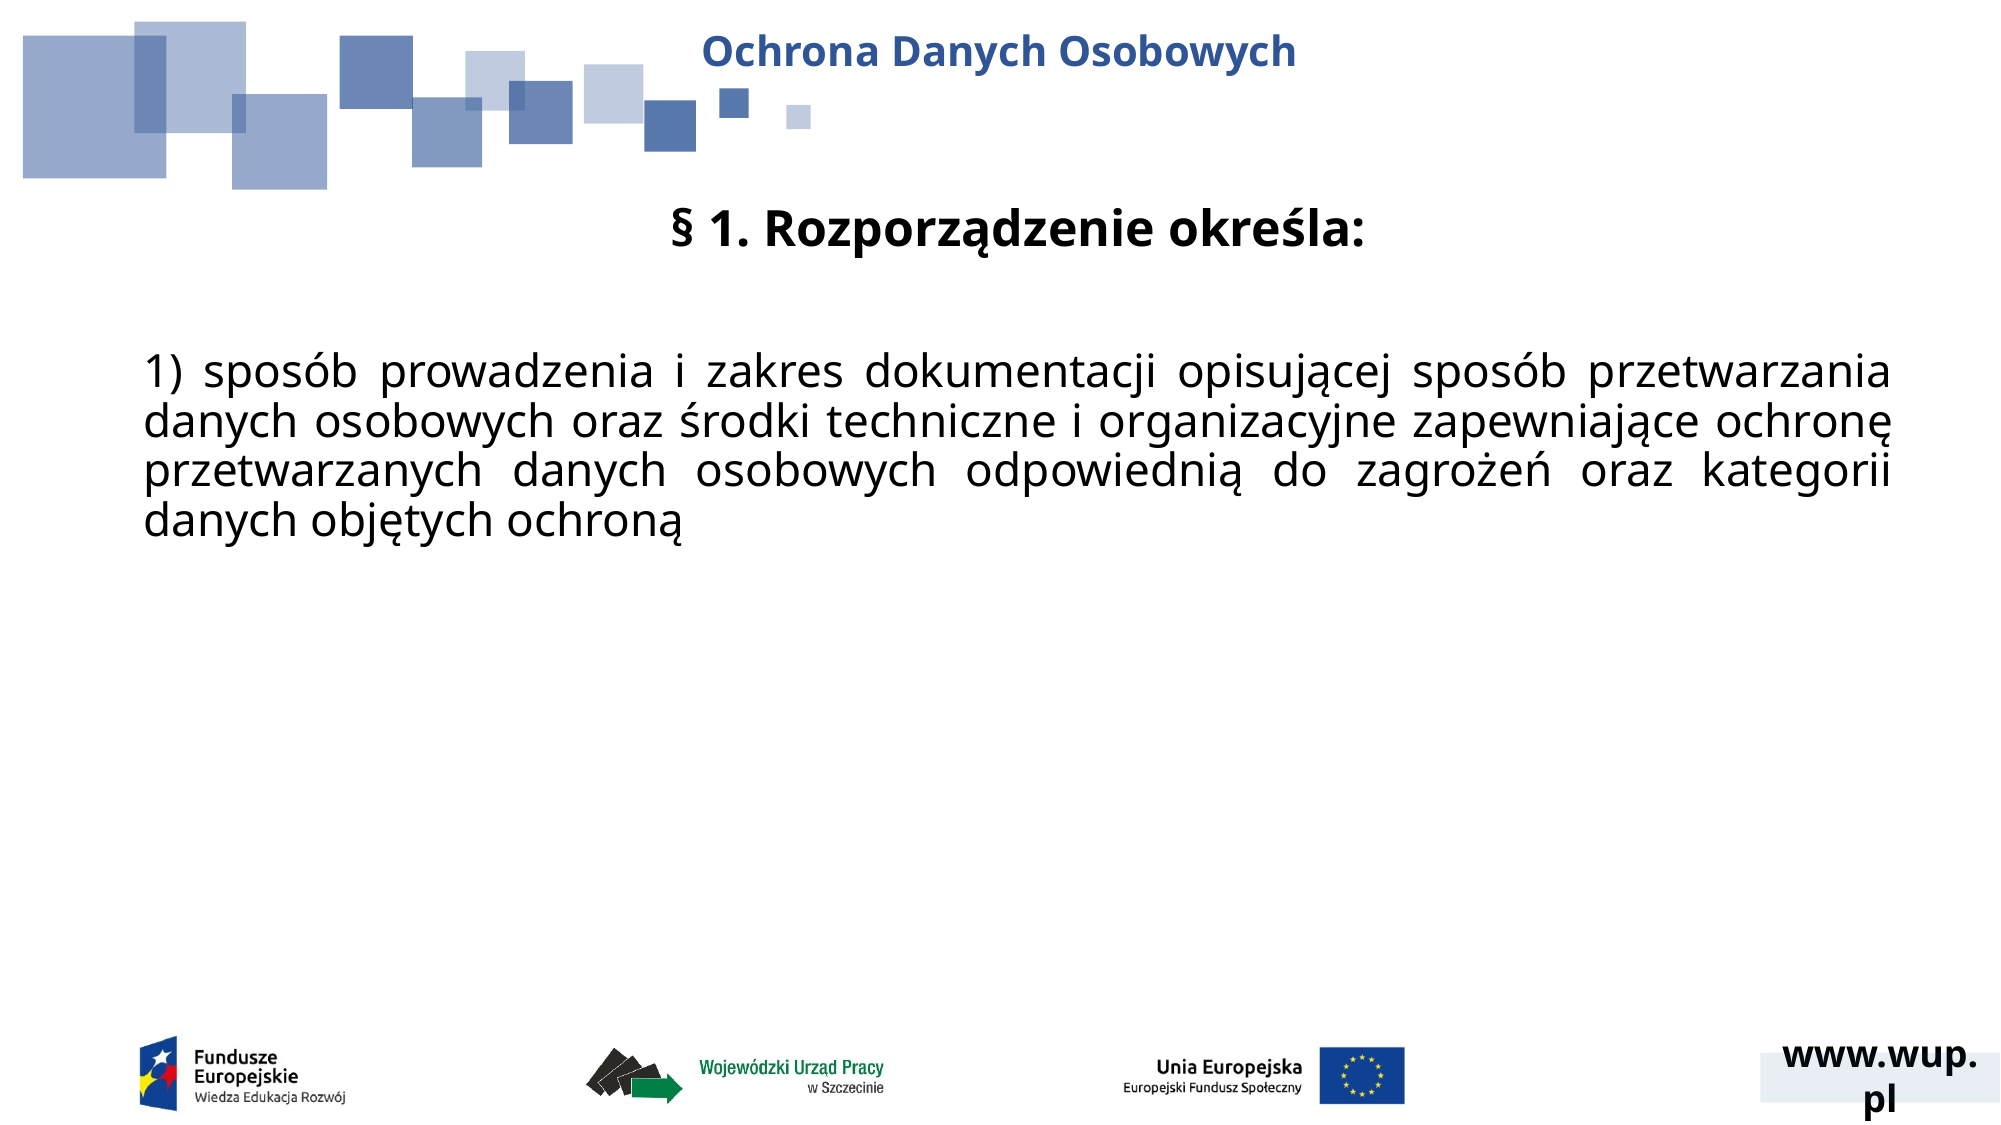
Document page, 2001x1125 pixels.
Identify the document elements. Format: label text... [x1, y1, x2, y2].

picture [1104, 1035, 1407, 1123]
picture [574, 1036, 894, 1115]
picture [139, 1035, 363, 1118]
list § 1. Rozporządzenie określa: 1) sposób prowadzenia i zakres dokumentacji opisującej sposób przetwarzania danych osobowych oraz środki techniczne i organizacyjne zapewniające ochronę przetwarzanych danych osobowych odpowiednią do zagrożeń oraz kategorii danych objętych ochroną [128, 195, 1909, 1035]
text_box Ochrona Danych Osobowych [324, 23, 1675, 106]
